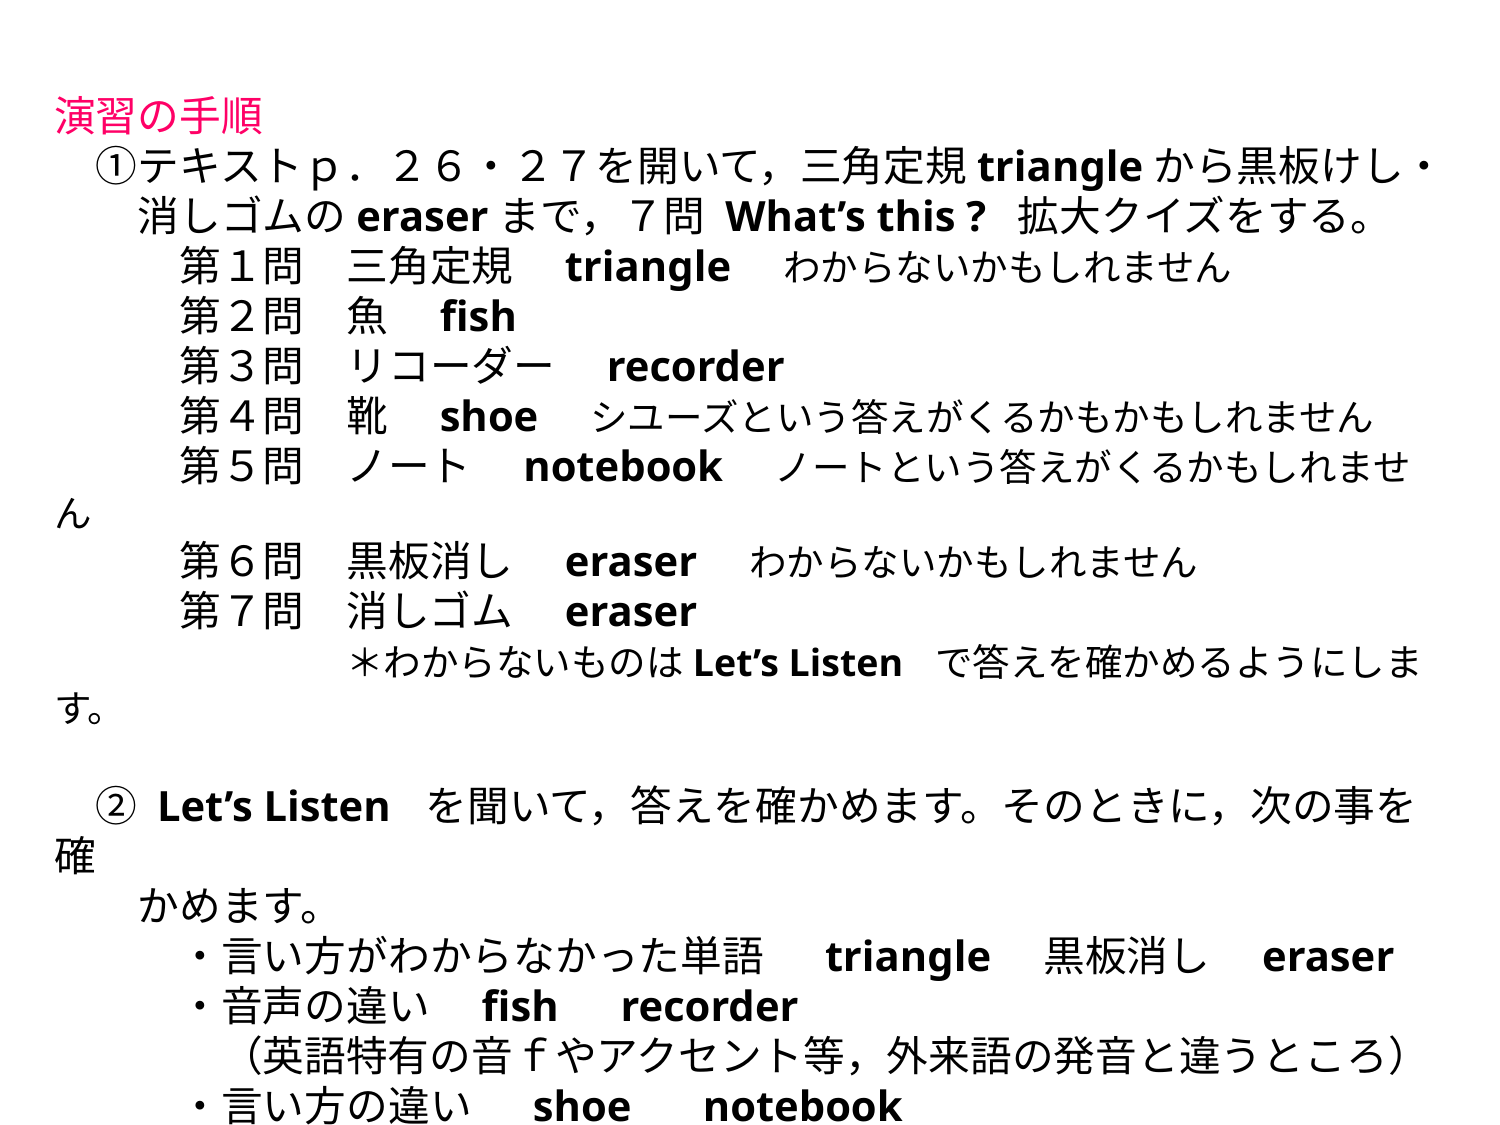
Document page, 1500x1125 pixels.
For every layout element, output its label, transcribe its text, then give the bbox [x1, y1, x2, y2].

text_box 演習の手順 ①テキストｐ．２６・２７を開いて，三角定規triangleから黒板けし・ 消しゴムのeraserまで，７問 What’s this ? 拡大クイズをする。 第１問 三角定規 triangle わからないかもしれません 第２問 魚 fish 第３問 リコーダー recorder 第４問 靴 shoe シユーズという答えがくるかもかもしれません 第５問 ノート notebook ノートという答えがくるかもしれません 第６問 黒板消し eraser わからないかもしれません 第７問 消しゴム eraser ＊わからないものはLet’s Listen で答えを確かめるようにします。 ② Let’s Listen を聞いて，答えを確かめます。そのときに，次の事を確 かめます。 ・言い方がわからなかった単語 triangle 黒板消し eraser ・音声の違い fish recorder （英語特有の音ｆやアクセント等，外来語の発音と違うところ） ・言い方の違い shoe notebook [39, 82, 1463, 1125]
